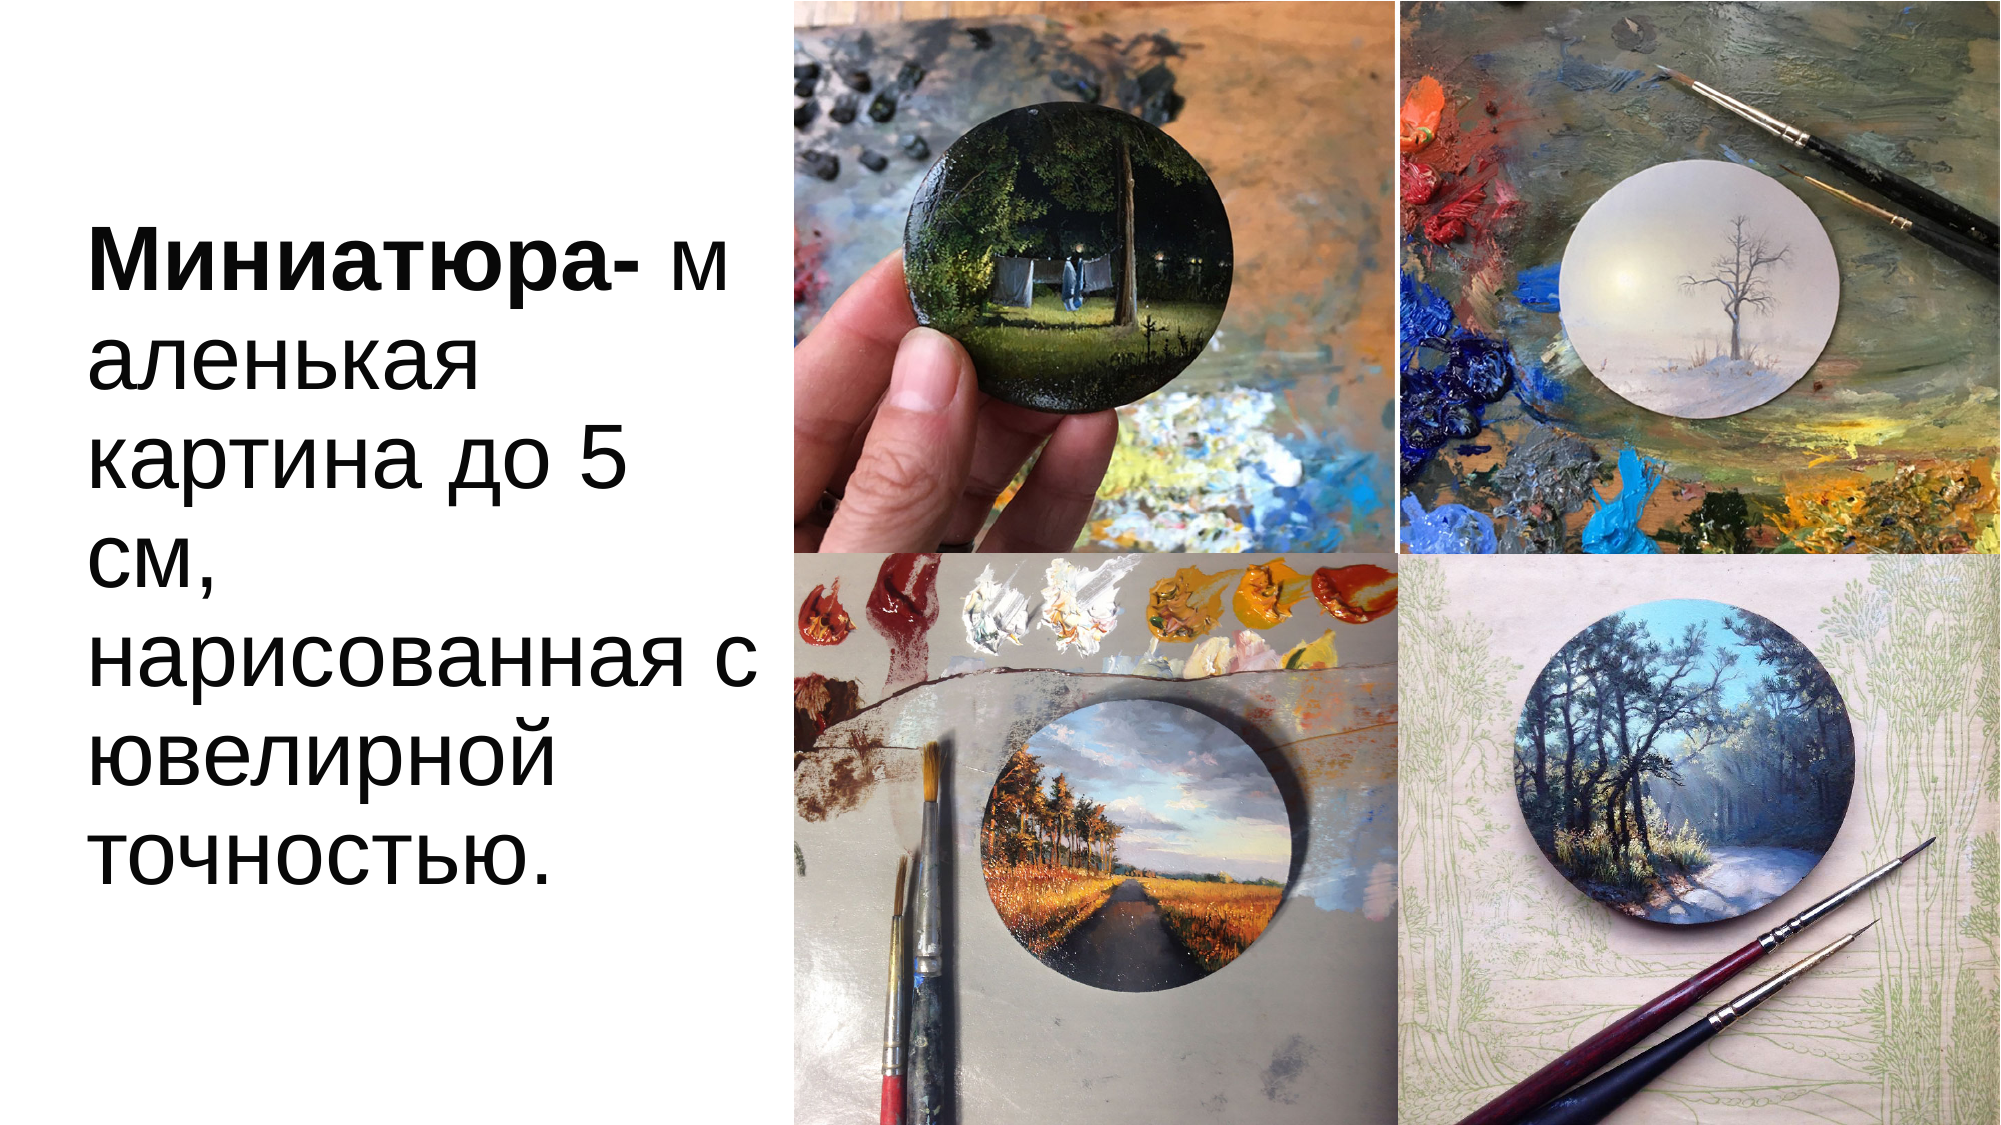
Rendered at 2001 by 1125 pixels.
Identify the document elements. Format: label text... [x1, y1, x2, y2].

title Миниатюра- маленькая картина до 5 см, нарисованная с ювелирной точностью. [71, 59, 794, 1056]
picture [794, 1, 2000, 1125]
